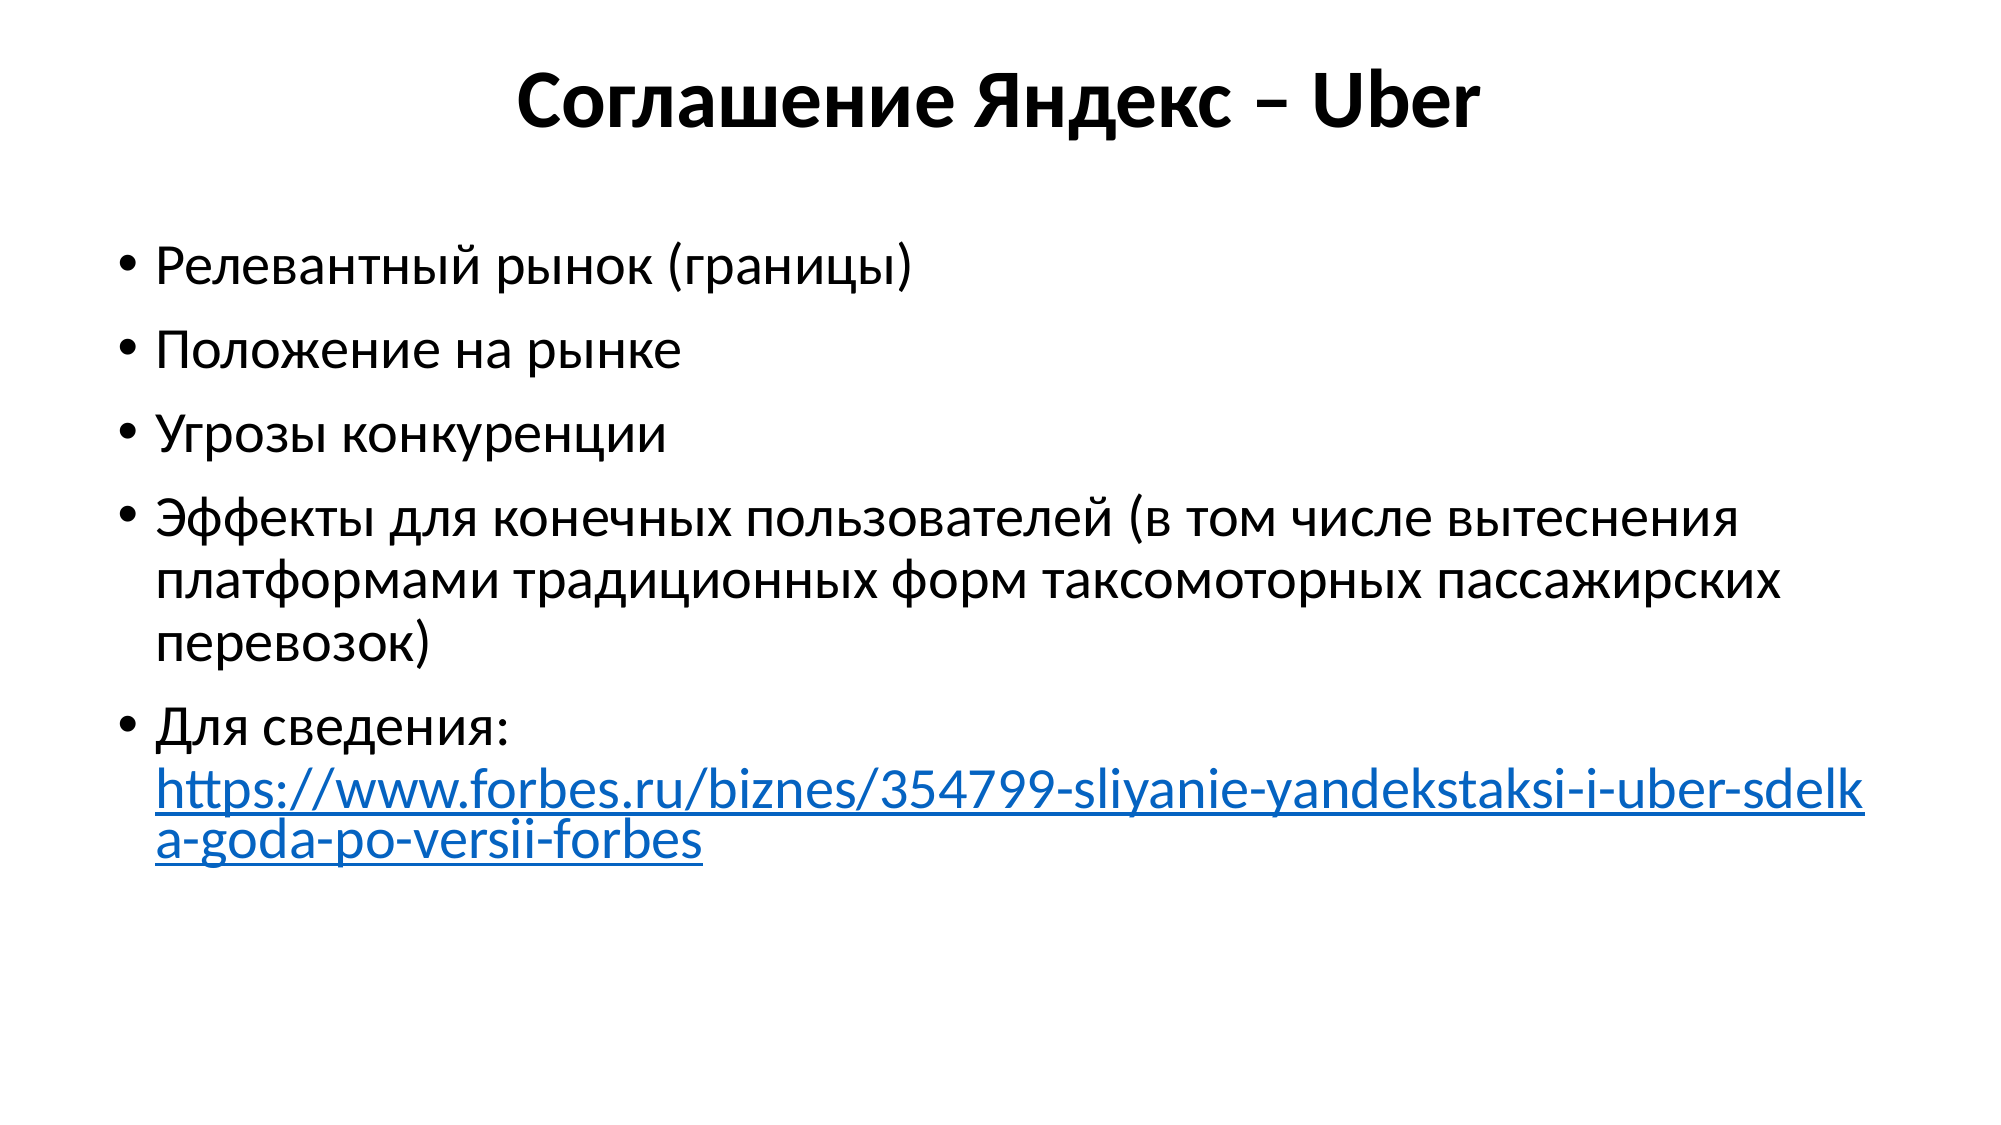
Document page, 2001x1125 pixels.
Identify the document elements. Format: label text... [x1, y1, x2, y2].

list Релевантный рынок (границы) Положение на рынке Угрозы конкуренции Эффекты для конечных пользователей (в том числе вытеснения платформами традиционных форм таксомоторных пассажирских перевозок) Для сведения: https://www.forbes.ru/biznes/354799-sliyanie-yandekstaksi-i-uber-sdelka-goda-po-versii-forbes [102, 226, 1901, 1052]
title Соглашение Яндекс – Uber [137, 21, 1863, 180]
